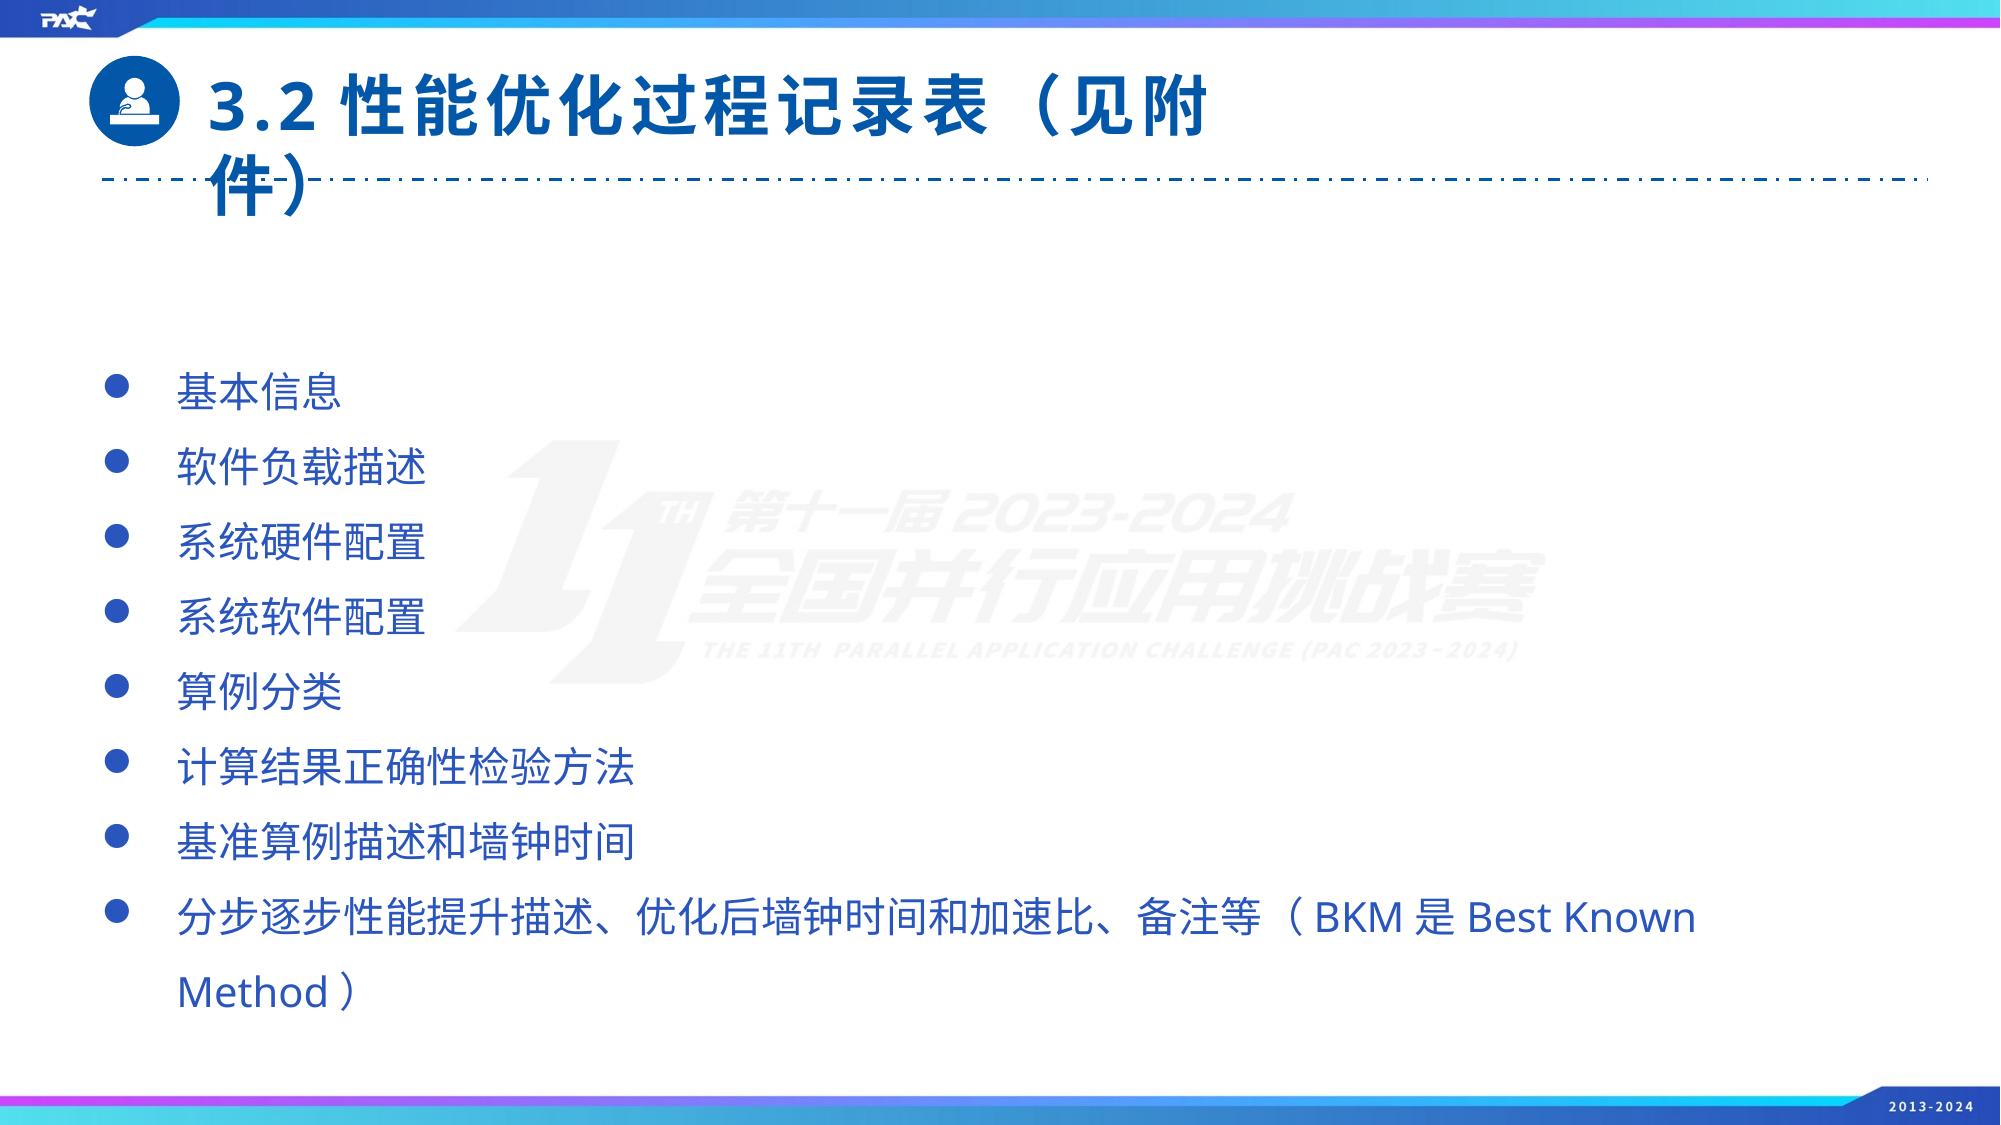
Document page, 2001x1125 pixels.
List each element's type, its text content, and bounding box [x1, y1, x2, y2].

text_box 基本信息 软件负载描述 系统硬件配置 系统软件配置 算例分类 计算结果正确性检验方法 基准算例描述和墙钟时间 分步逐步性能提升描述、优化后墙钟时间和加速比、备注等（BKM是Best Known Method） [86, 333, 1914, 1024]
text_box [89, 55, 1929, 180]
picture [0, 0, 2000, 1125]
